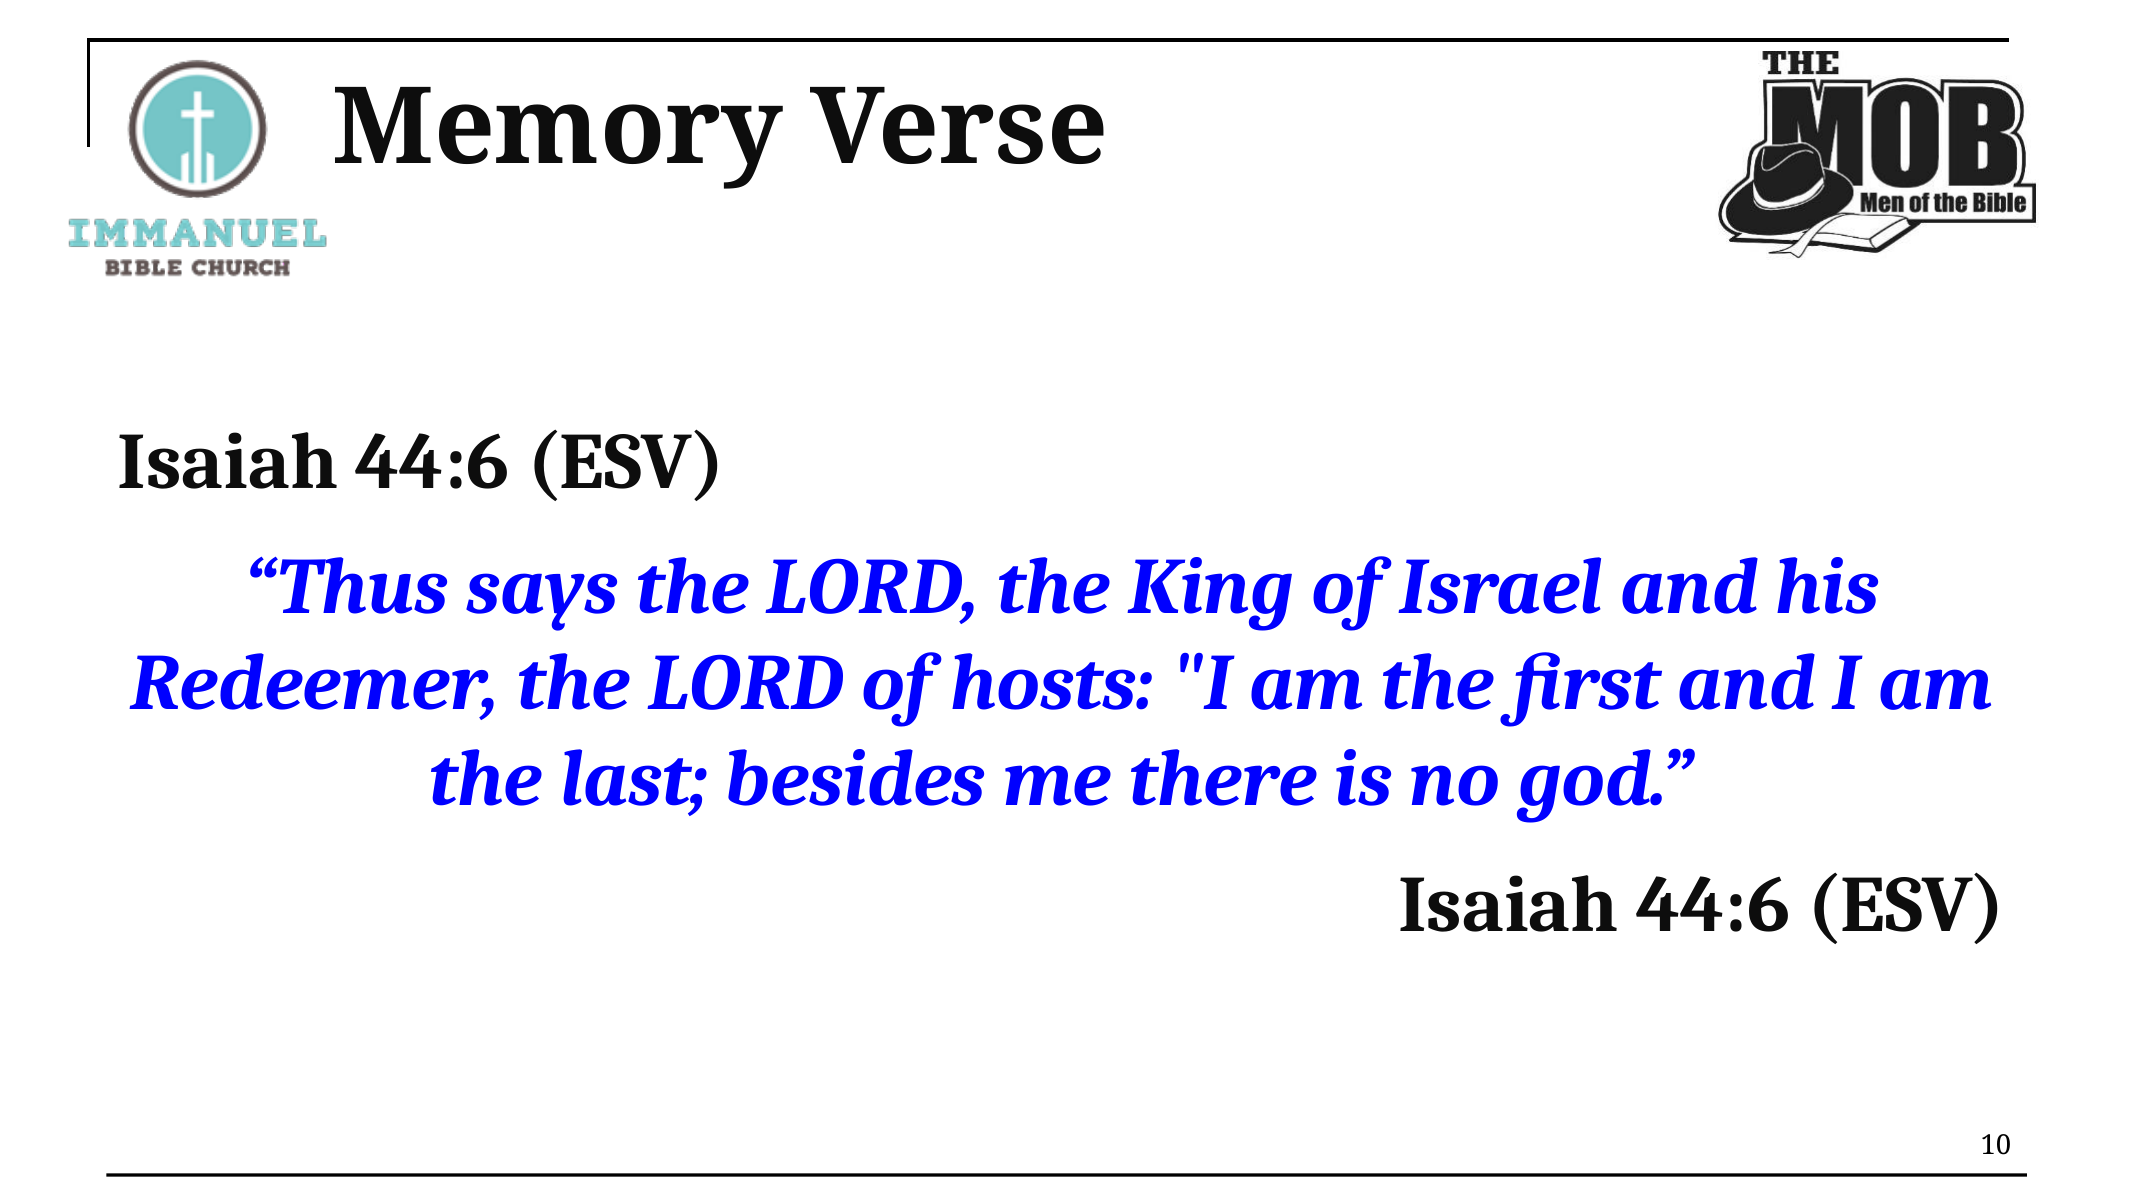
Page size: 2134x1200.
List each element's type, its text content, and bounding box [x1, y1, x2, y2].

picture [66, 37, 330, 300]
title Memory Verse [316, 48, 1989, 188]
list Isaiah 44:6 (ESV) “Thus says the Lord, the King of Israel and his Redeemer, the Lord of hosts: "I am the first and I am the last; besides me there is no god.” Isaiah 44:6 (ESV) [101, 274, 2023, 1018]
picture [1710, 51, 2042, 261]
slide_number 10 [1528, 1092, 2028, 1173]
